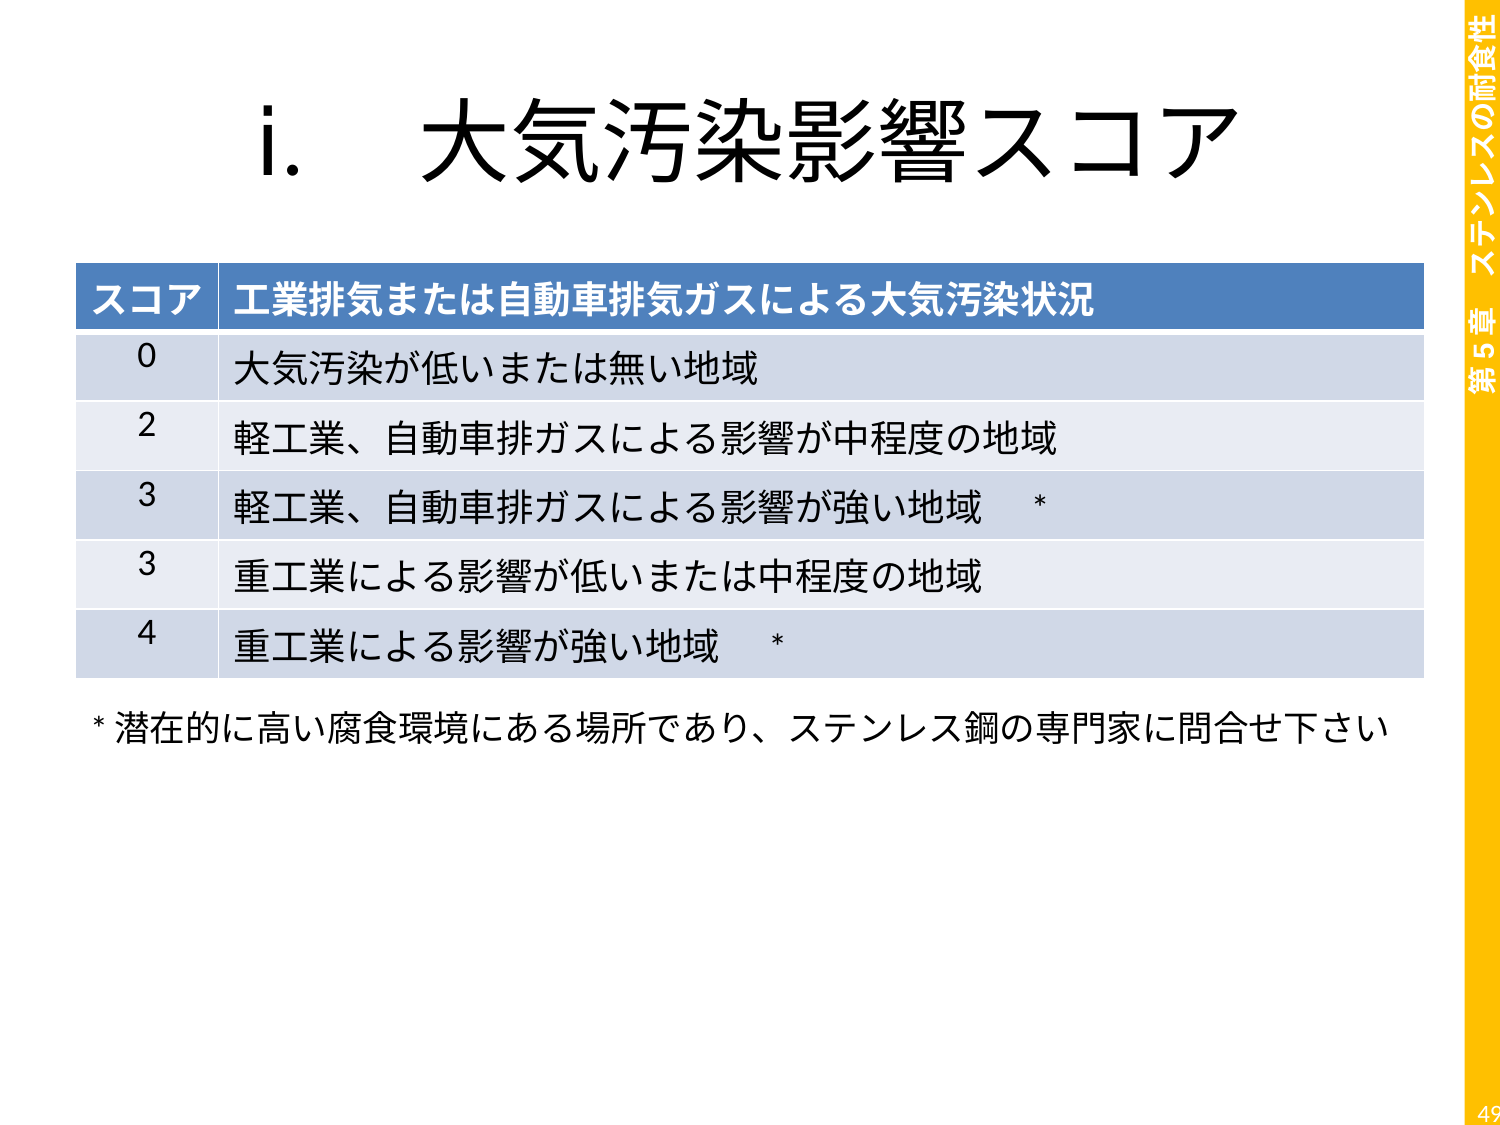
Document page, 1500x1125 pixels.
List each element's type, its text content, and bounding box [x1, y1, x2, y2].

slide_number 49 [1446, 1082, 1500, 1125]
table_header スコア [76, 263, 218, 329]
table_cell 大気汚染が低いまたは無い地域 [219, 335, 1424, 400]
text_box *潜在的に高い腐食環境にある場所であり、ステンレス鋼の専門家に問合せ下さい [74, 692, 1425, 863]
table_cell 重工業による影響が強い地域 * [219, 610, 1424, 678]
table_cell 軽工業、自動車排ガスによる影響が強い地域 * [219, 471, 1424, 539]
table_cell 4 [76, 610, 218, 678]
table_cell 軽工業、自動車排ガスによる影響が中程度の地域 [219, 402, 1424, 470]
table_cell 3 [76, 541, 218, 608]
table_cell 重工業による影響が低いまたは中程度の地域 [219, 541, 1424, 608]
table_cell 0 [76, 335, 218, 400]
table_cell 3 [76, 471, 218, 539]
table_header 工業排気または自動車排気ガスによる大気汚染状況 [219, 263, 1424, 329]
table_cell 2 [76, 402, 218, 470]
title ⅰ. 大気汚染影響スコア [75, 45, 1425, 233]
